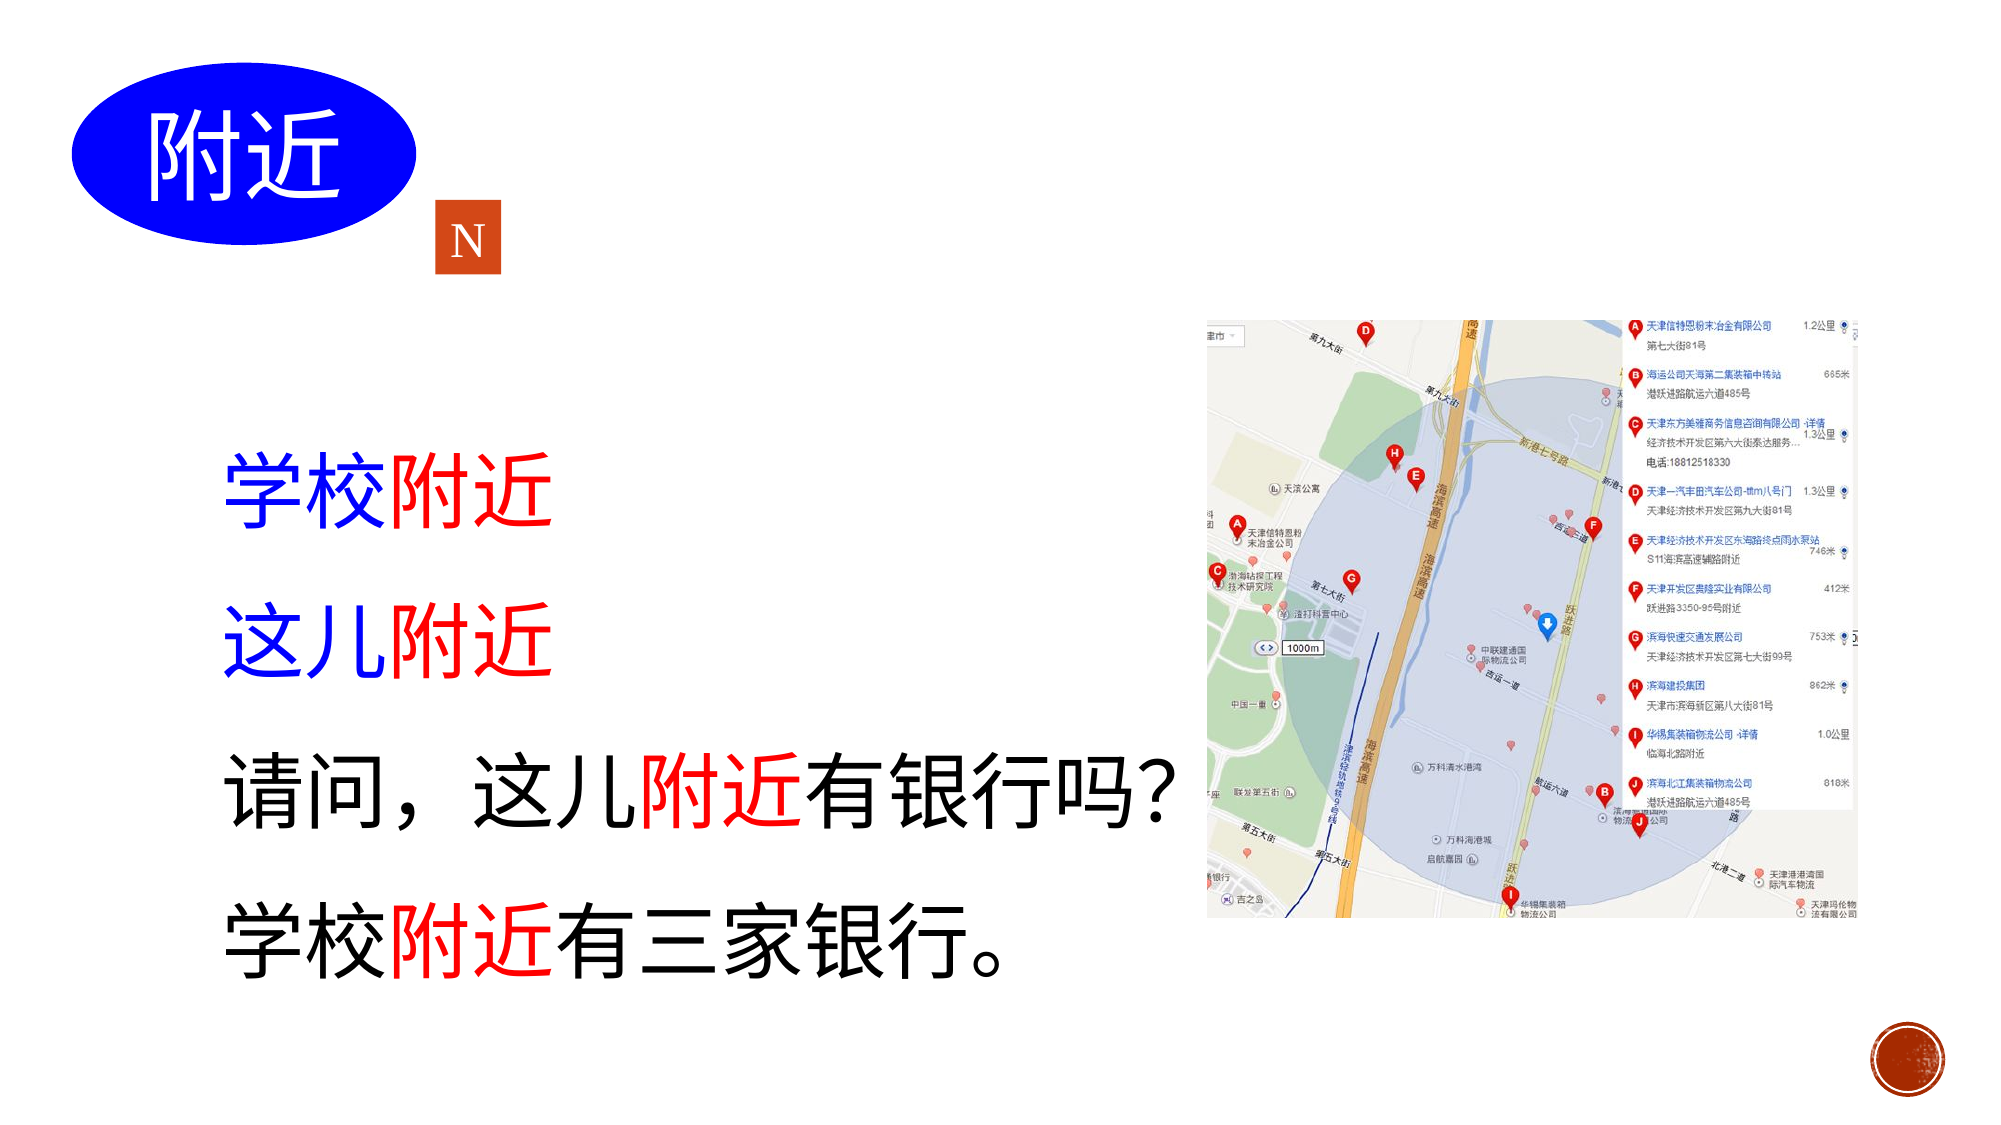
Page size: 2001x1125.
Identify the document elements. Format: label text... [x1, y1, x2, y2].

text_box N [435, 199, 502, 275]
picture [1207, 320, 1858, 918]
text_box 学校附近 这儿附近 请问，这儿附近有银行吗？ 学校附近有三家银行。 [206, 381, 1761, 997]
text_box 附近 [70, 61, 418, 247]
